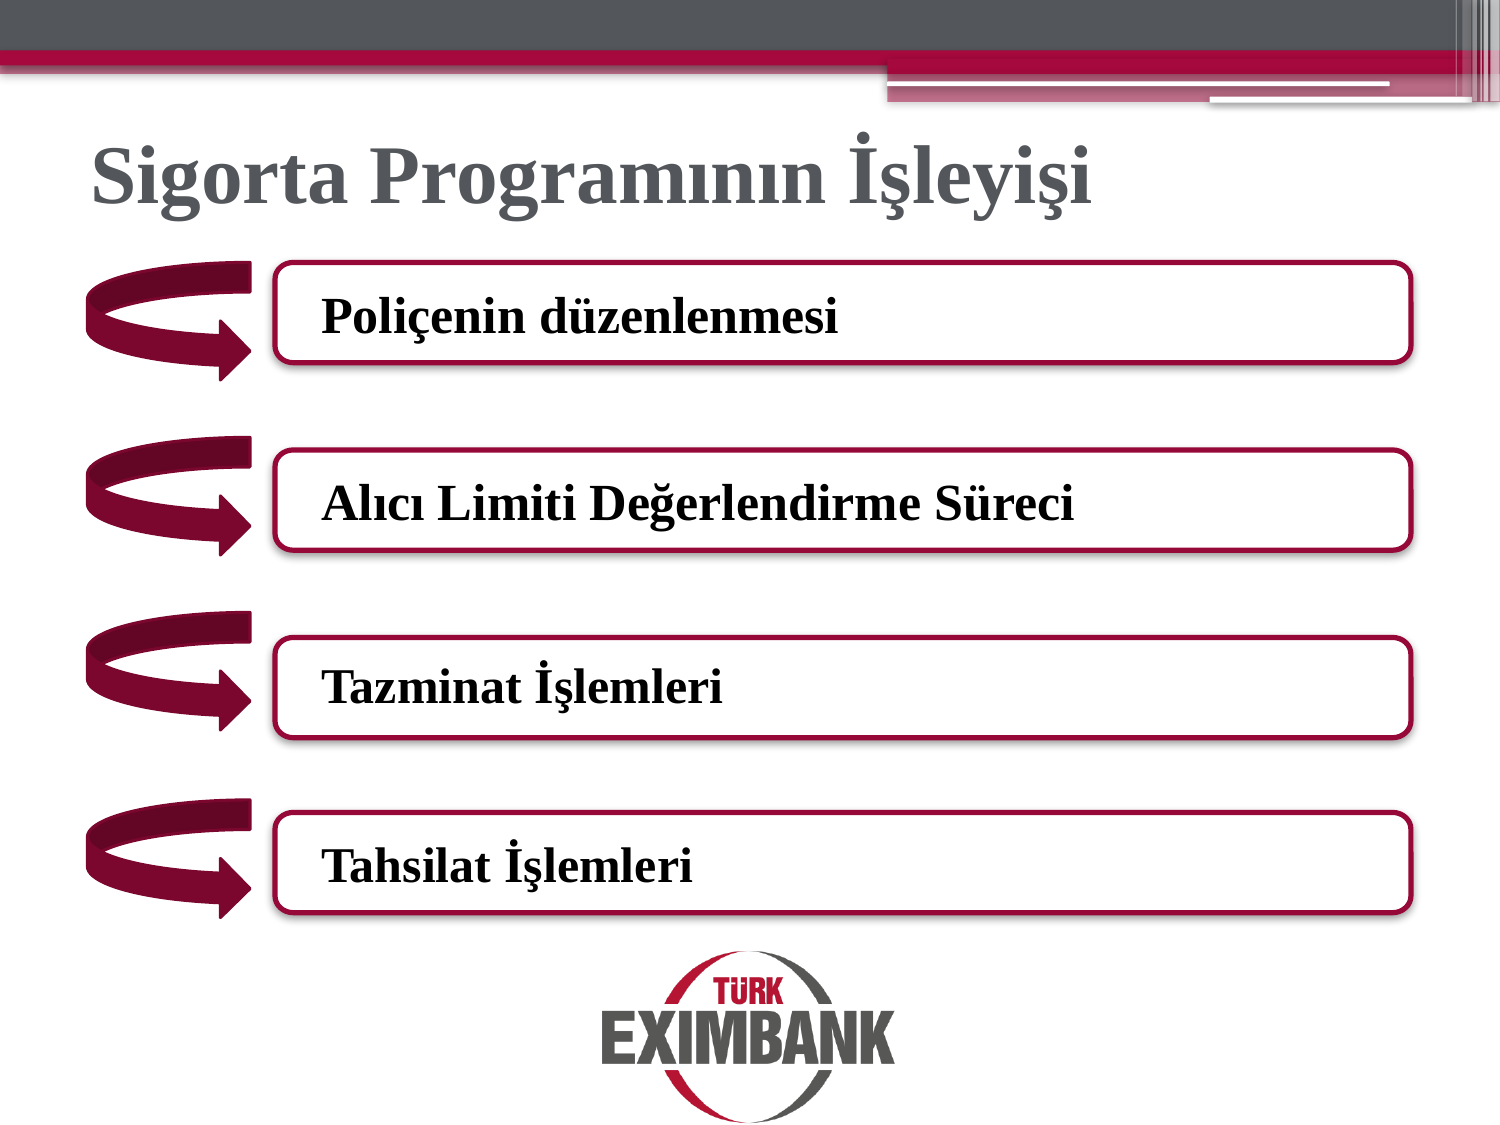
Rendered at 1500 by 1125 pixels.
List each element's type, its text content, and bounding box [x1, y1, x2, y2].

text_box Tazminat İşlemleri [272, 634, 1414, 741]
text_box [85, 798, 252, 919]
text_box Alıcı Limiti Değerlendirme Süreci [272, 447, 1414, 553]
picture [599, 949, 896, 1124]
text_box Poliçenin düzenlenmesi [272, 259, 1414, 366]
title Sigorta Programının İşleyişi [74, 102, 1426, 238]
text_box Tahsilat İşlemleri [272, 809, 1414, 916]
text_box [85, 260, 252, 382]
text_box [85, 610, 252, 732]
text_box [85, 435, 252, 557]
